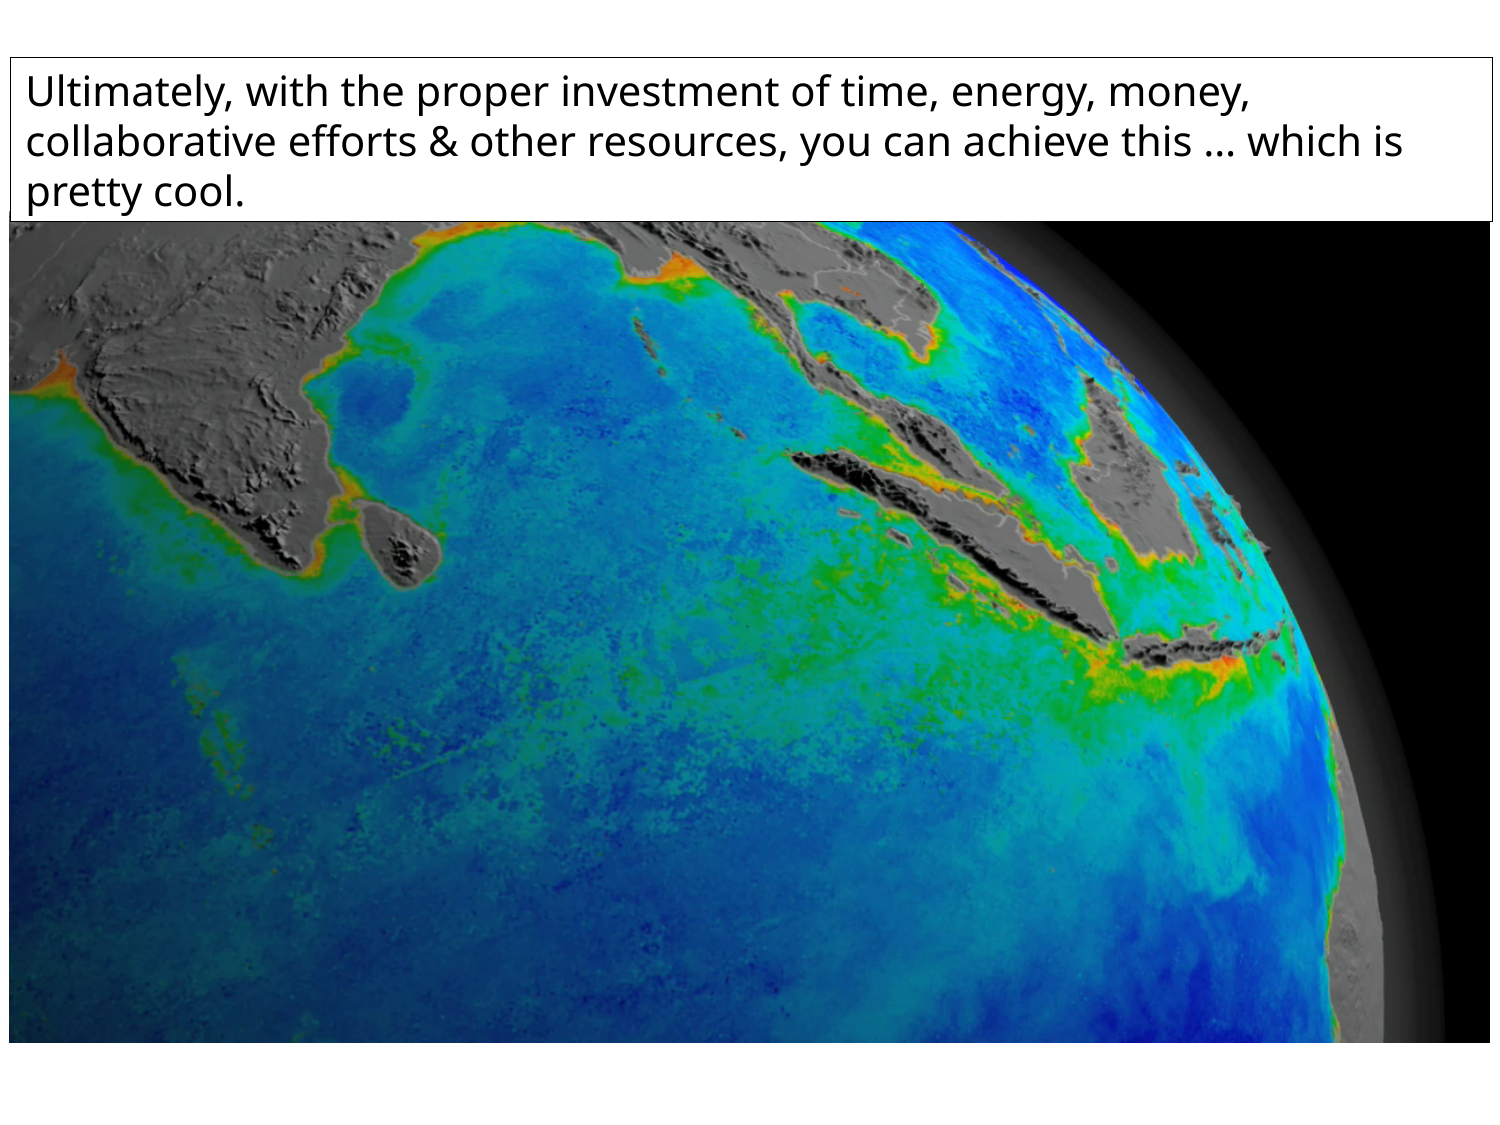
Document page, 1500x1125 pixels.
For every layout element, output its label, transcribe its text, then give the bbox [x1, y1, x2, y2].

text_box Ultimately, with the proper investment of time, energy, money, collaborative efforts & other resources, you can achieve this … which is pretty cool. [10, 57, 1493, 210]
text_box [8, 210, 1491, 1045]
